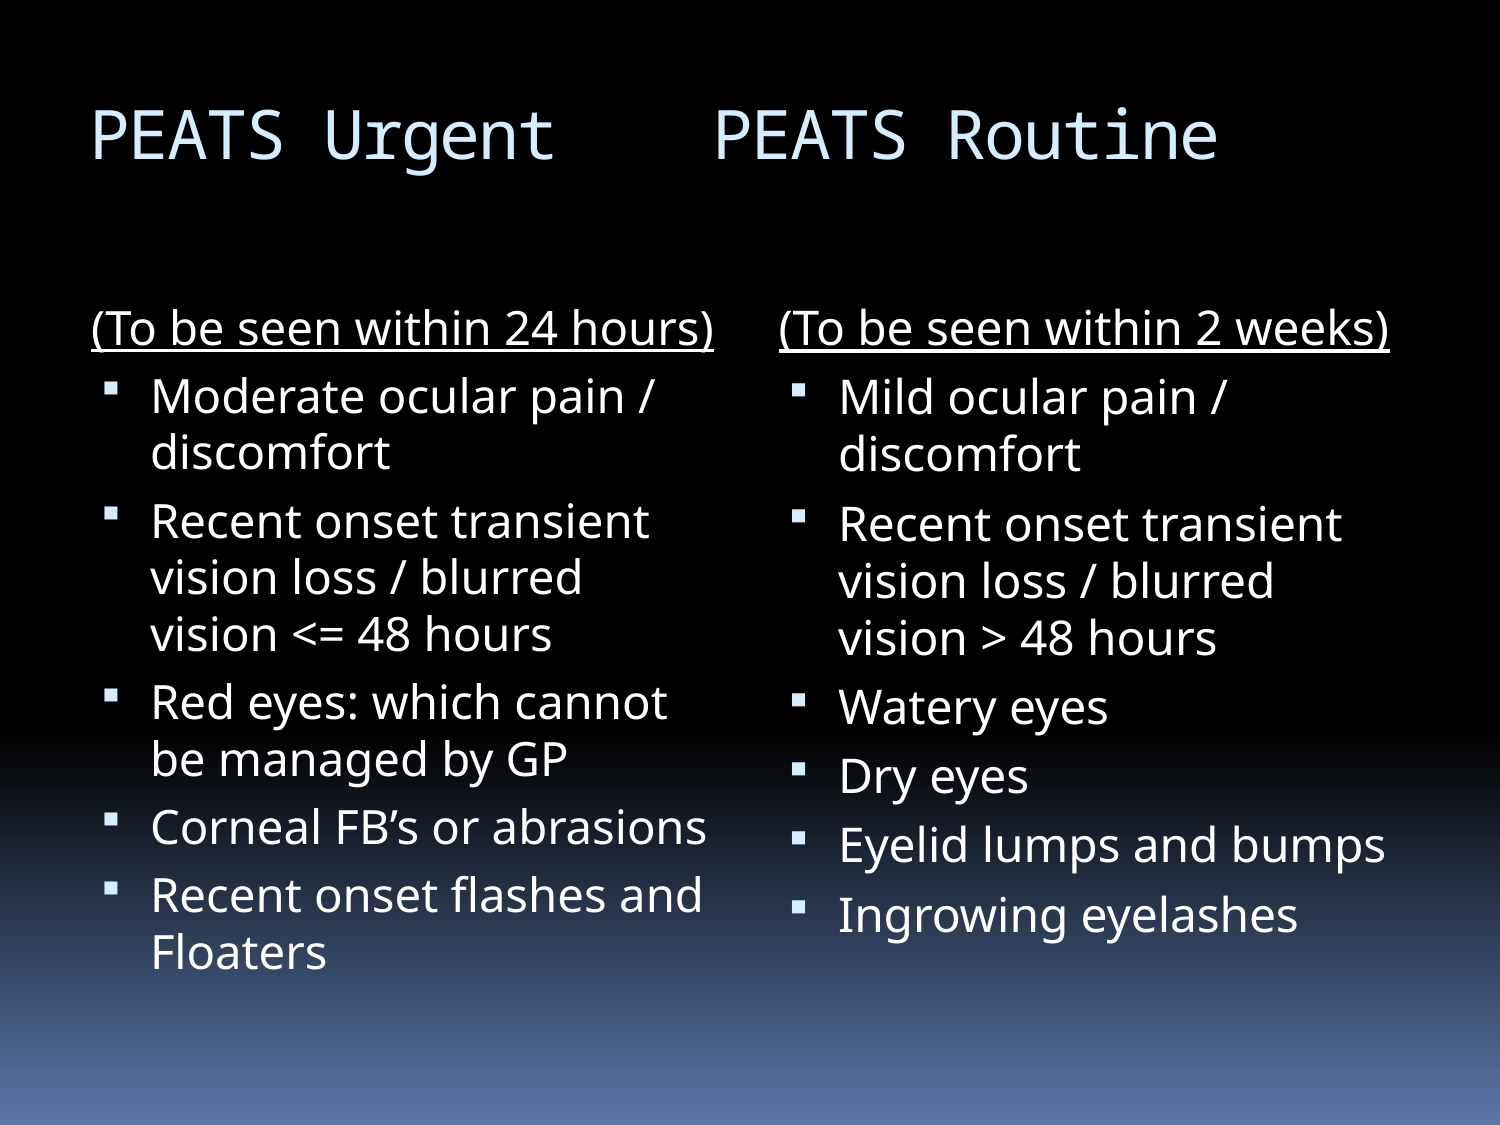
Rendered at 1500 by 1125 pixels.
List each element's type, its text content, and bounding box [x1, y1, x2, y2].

title PEATS Urgent PEATS Routine [75, 83, 1425, 234]
list (To be seen within 24 hours) Moderate ocular pain / discomfort Recent onset transient vision loss / blurred vision <= 48 hours Red eyes: which cannot be managed by GP Corneal FB’s or abrasions Recent onset flashes and Floaters [76, 290, 739, 1033]
list (To be seen within 2 weeks) Mild ocular pain / discomfort Recent onset transient vision loss / blurred vision > 48 hours Watery eyes Dry eyes Eyelid lumps and bumps Ingrowing eyelashes [763, 290, 1427, 1033]
